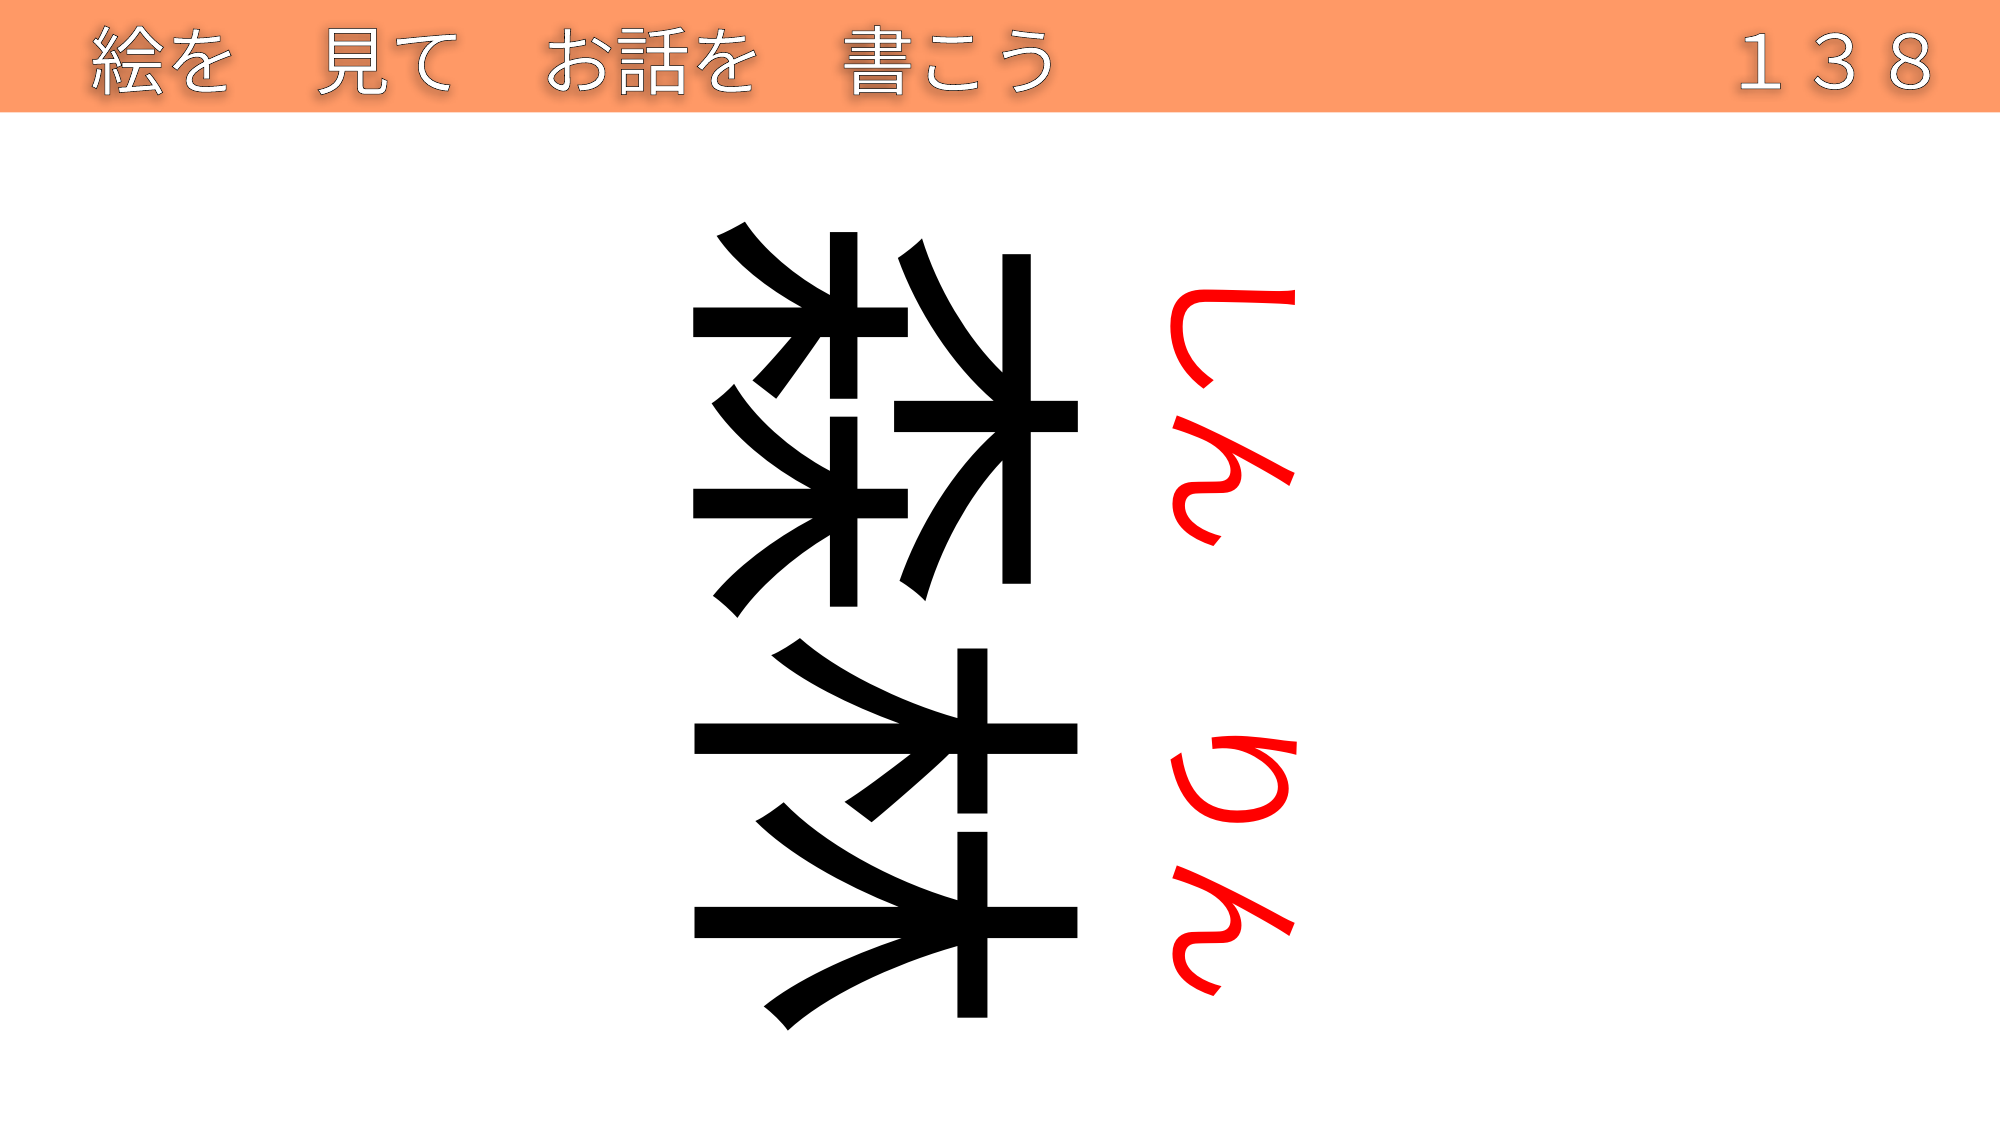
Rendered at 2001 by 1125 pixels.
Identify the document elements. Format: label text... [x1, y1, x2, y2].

text_box １３８ [1707, 6, 1963, 112]
text_box 森林 [616, 195, 1152, 1125]
text_box 絵を 見て お話を 書こう [75, 6, 1398, 112]
text_box しん りん [1124, 239, 1337, 1012]
text_box [0, 0, 2000, 113]
